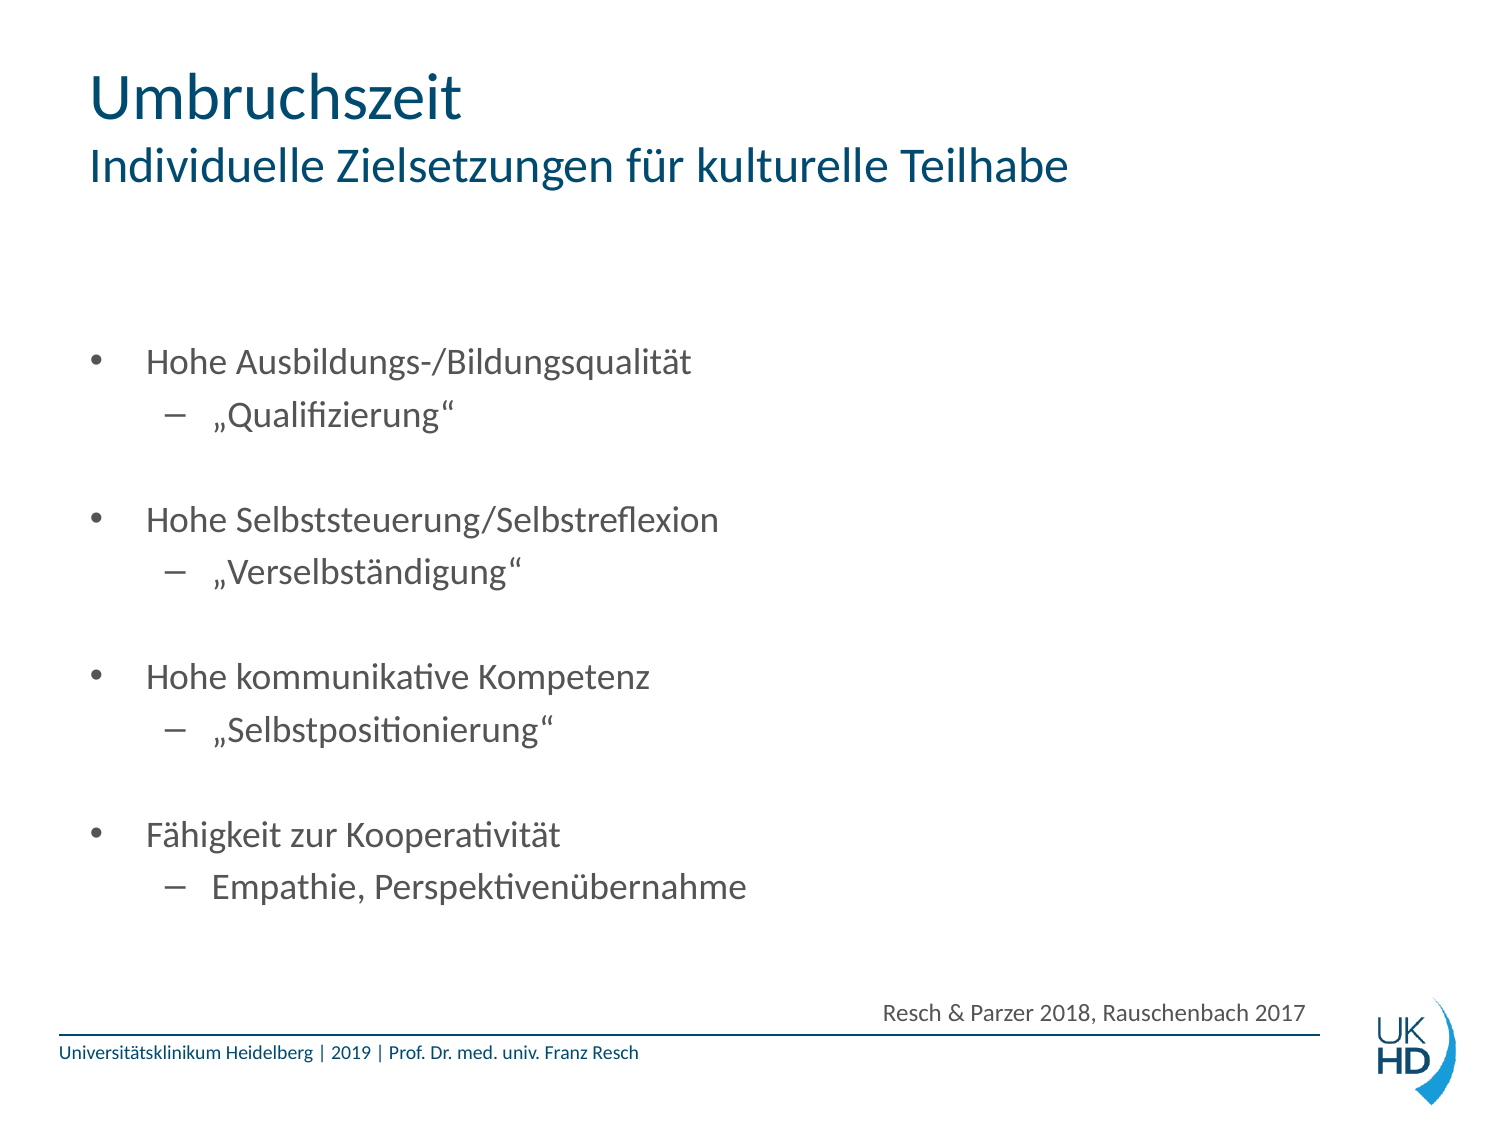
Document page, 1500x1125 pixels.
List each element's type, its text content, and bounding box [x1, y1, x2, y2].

title Umbruchszeit Individuelle Zielsetzungen für kulturelle Teilhabe [75, 45, 1425, 233]
picture [1374, 991, 1458, 1110]
text_box Resch & Parzer 2018, Rauschenbach 2017 [868, 989, 1329, 1035]
list Hohe Ausbildungs-/Bildungsqualität „Qualifizierung“ Hohe Selbststeuerung/Selbstreflexion „Verselbständigung“ Hohe kommunikative Kompetenz „Selbstpositionierung“ Fähigkeit zur Kooperativität Empathie, Perspektivenübernahme [75, 262, 1425, 1005]
